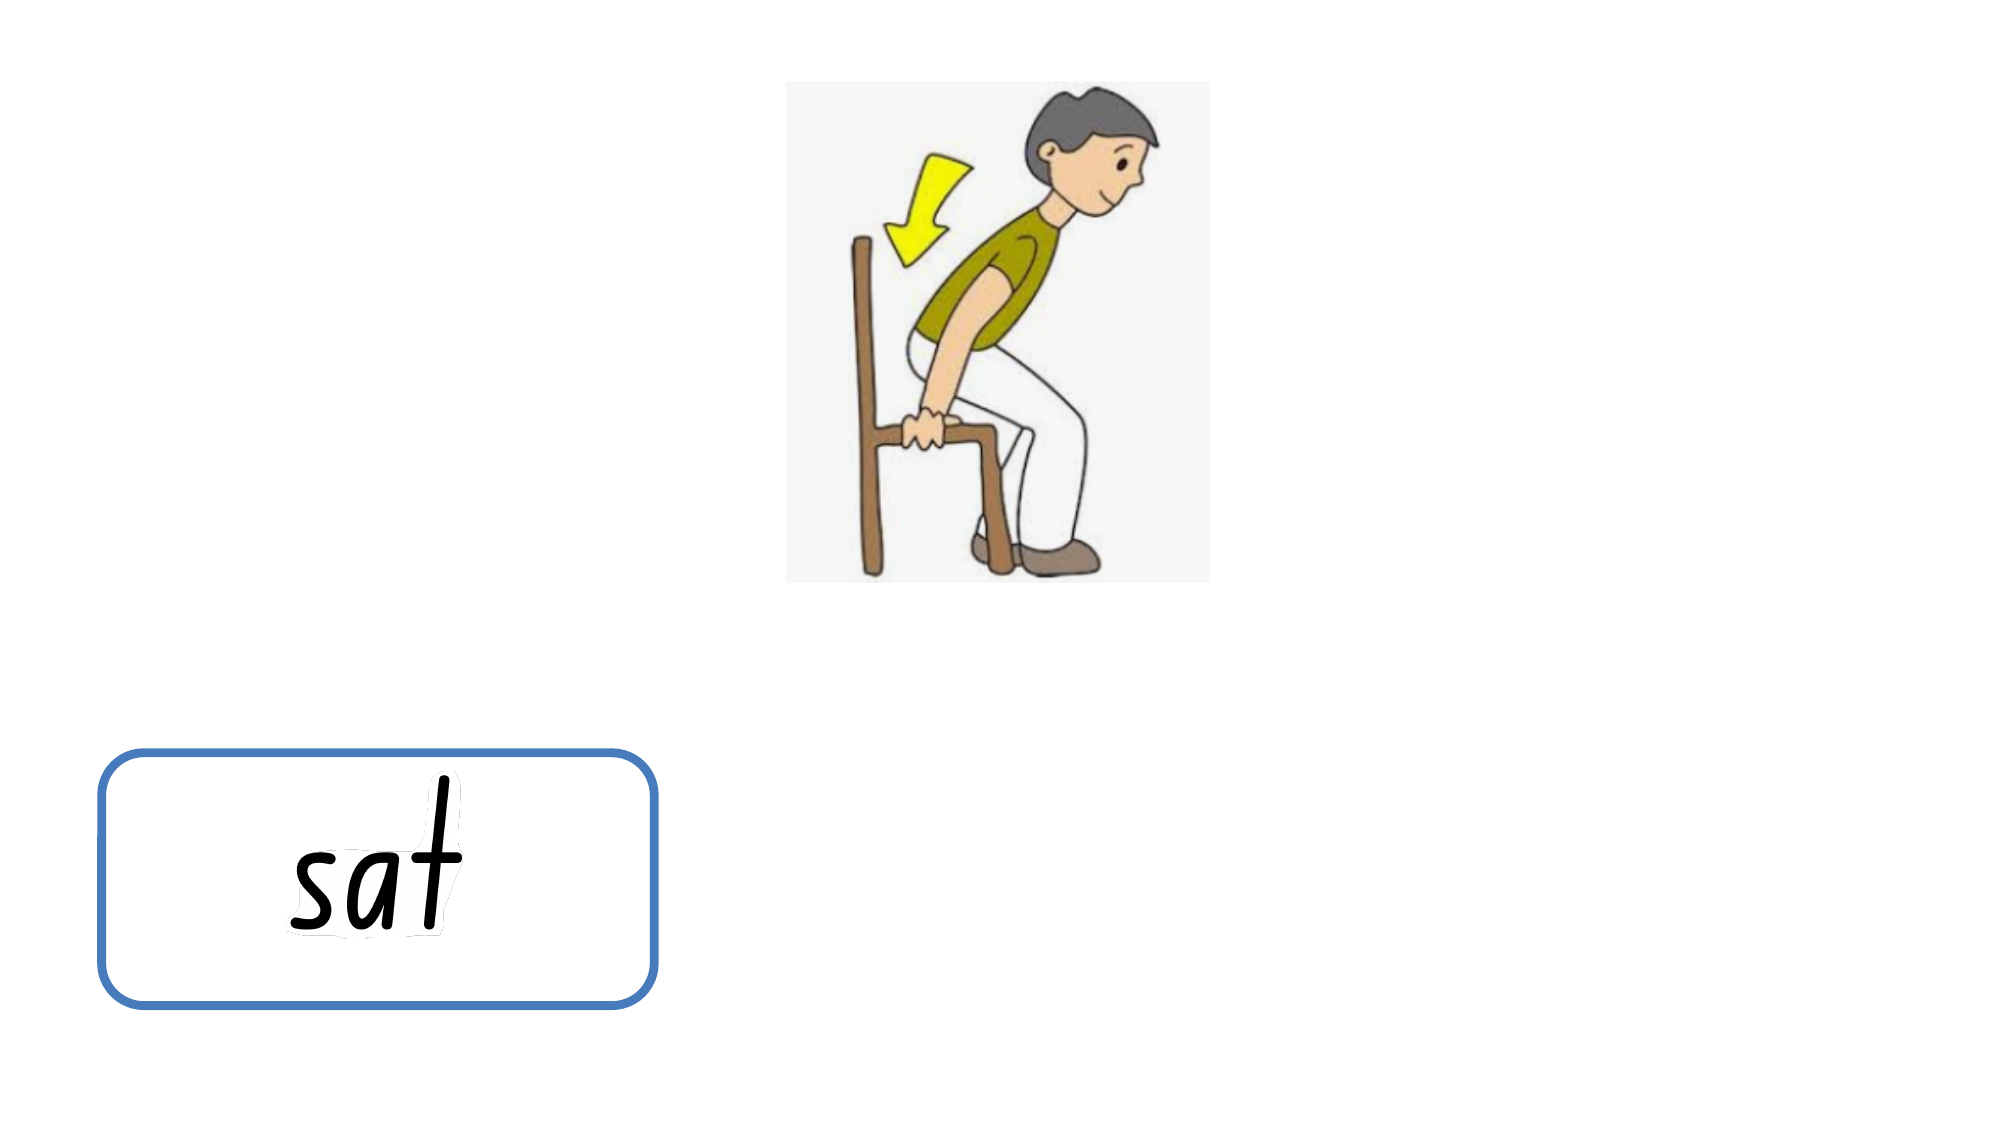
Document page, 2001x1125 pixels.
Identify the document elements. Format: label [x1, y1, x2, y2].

text_box [101, 752, 655, 1006]
picture [786, 75, 1210, 583]
